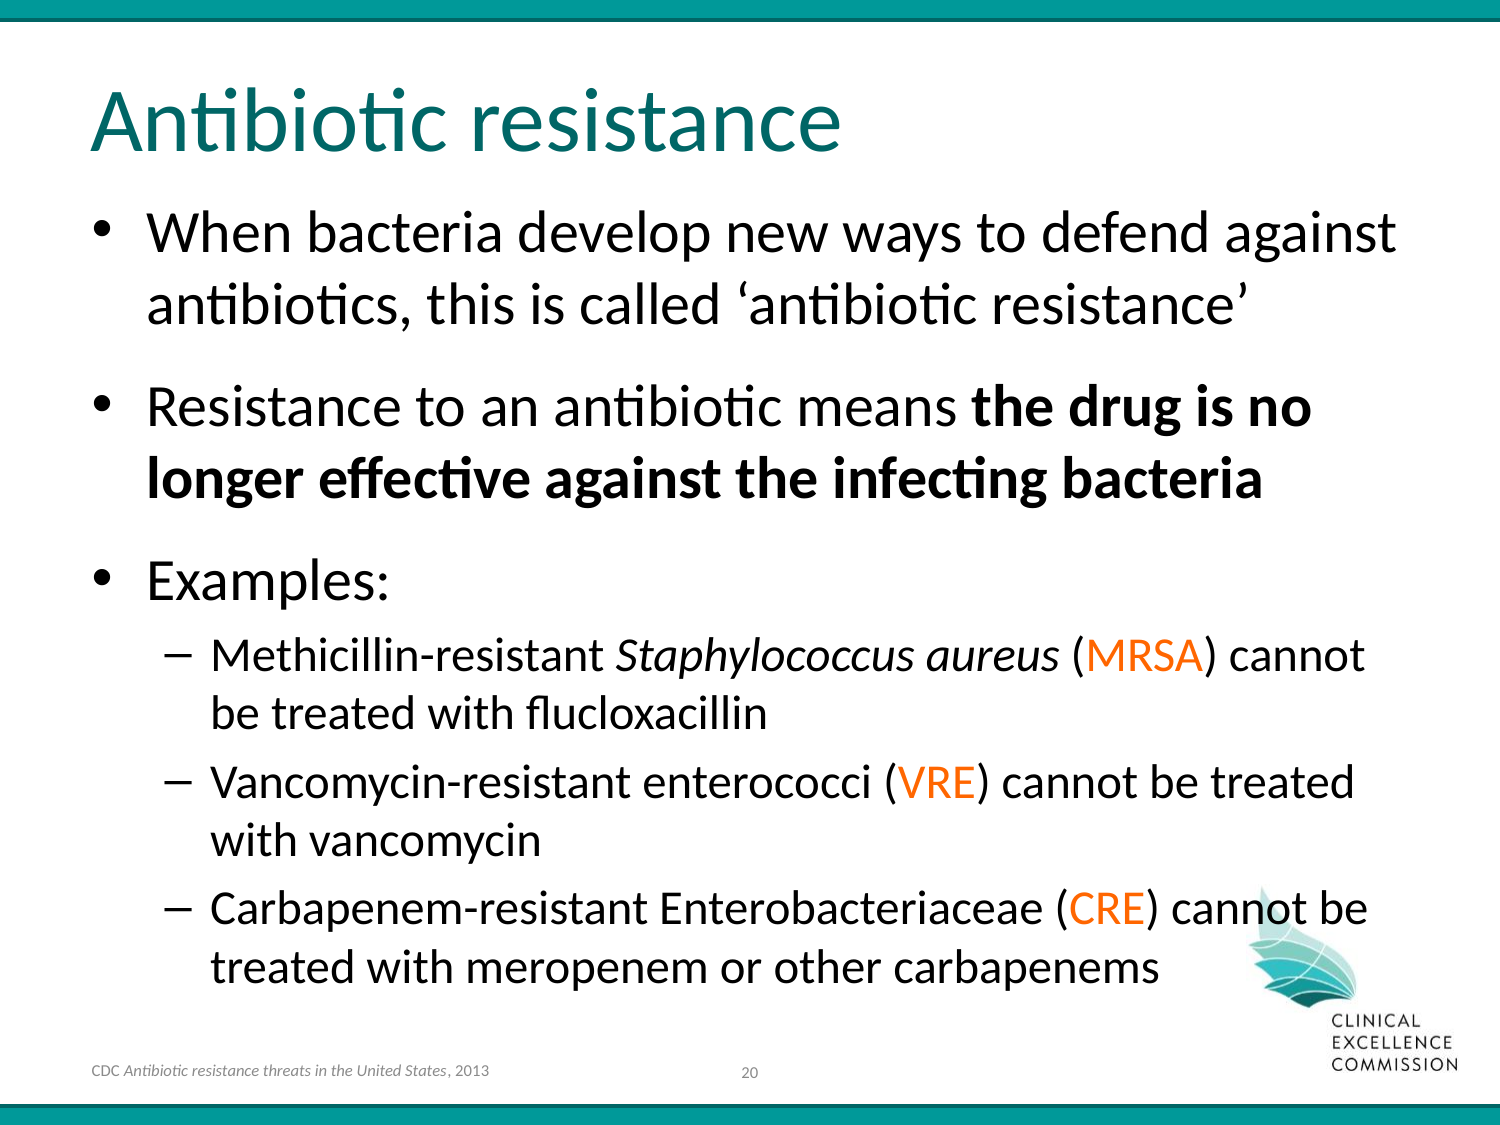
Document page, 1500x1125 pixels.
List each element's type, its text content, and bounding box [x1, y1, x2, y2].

footer CDC Antibiotic resistance threats in the United States, 2013 [76, 1040, 552, 1101]
title Antibiotic resistance [75, 45, 1425, 185]
list When bacteria develop new ways to defend against antibiotics, this is called ‘antibiotic resistance’ Resistance to an antibiotic means the drug is no longer effective against the infecting bacteria Examples: Methicillin-resistant Staphylococcus aureus (MRSA) cannot be treated with flucloxacillin Vancomycin-resistant enterococci (VRE) cannot be treated with vancomycin Carbapenem-resistant Enterobacteriaceae (CRE) cannot be treated with meropenem or other carbapenems [76, 184, 1427, 1024]
slide_number 20 [575, 1041, 925, 1102]
picture [1246, 884, 1459, 1073]
